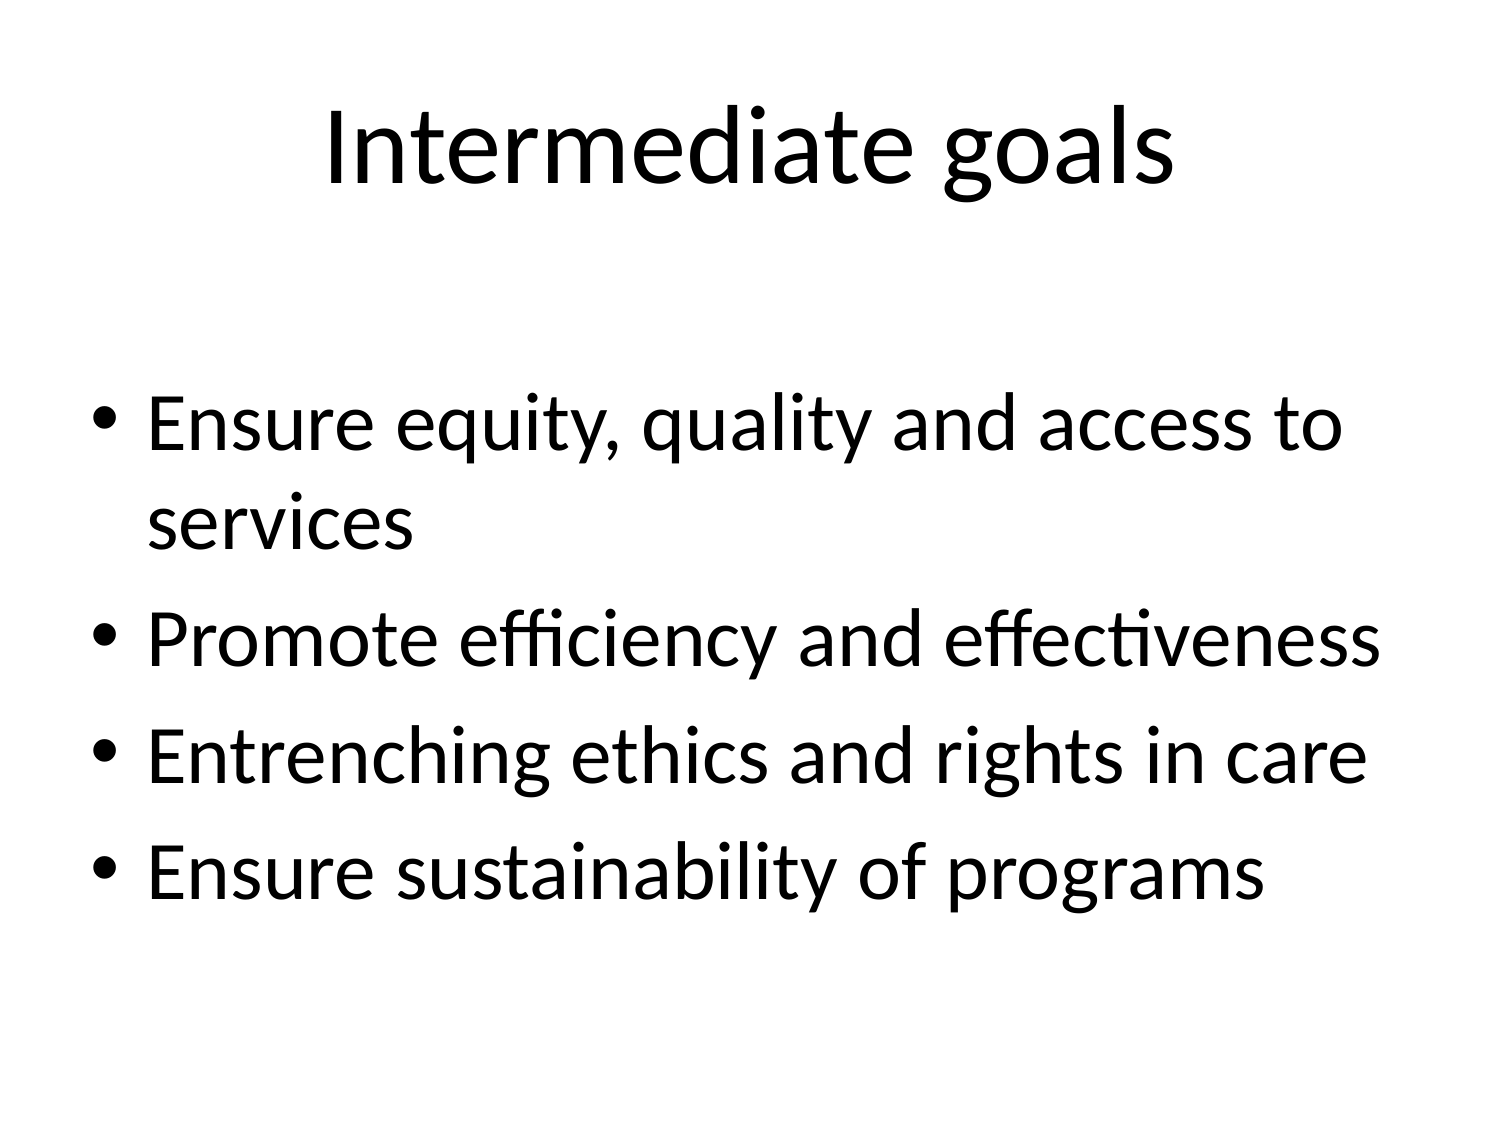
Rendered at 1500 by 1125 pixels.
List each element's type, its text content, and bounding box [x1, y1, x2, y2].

list Ensure equity, quality and access to services Promote efficiency and effectiveness Entrenching ethics and rights in care Ensure sustainability of programs [75, 262, 1425, 1005]
title Intermediate goals [75, 45, 1425, 233]
